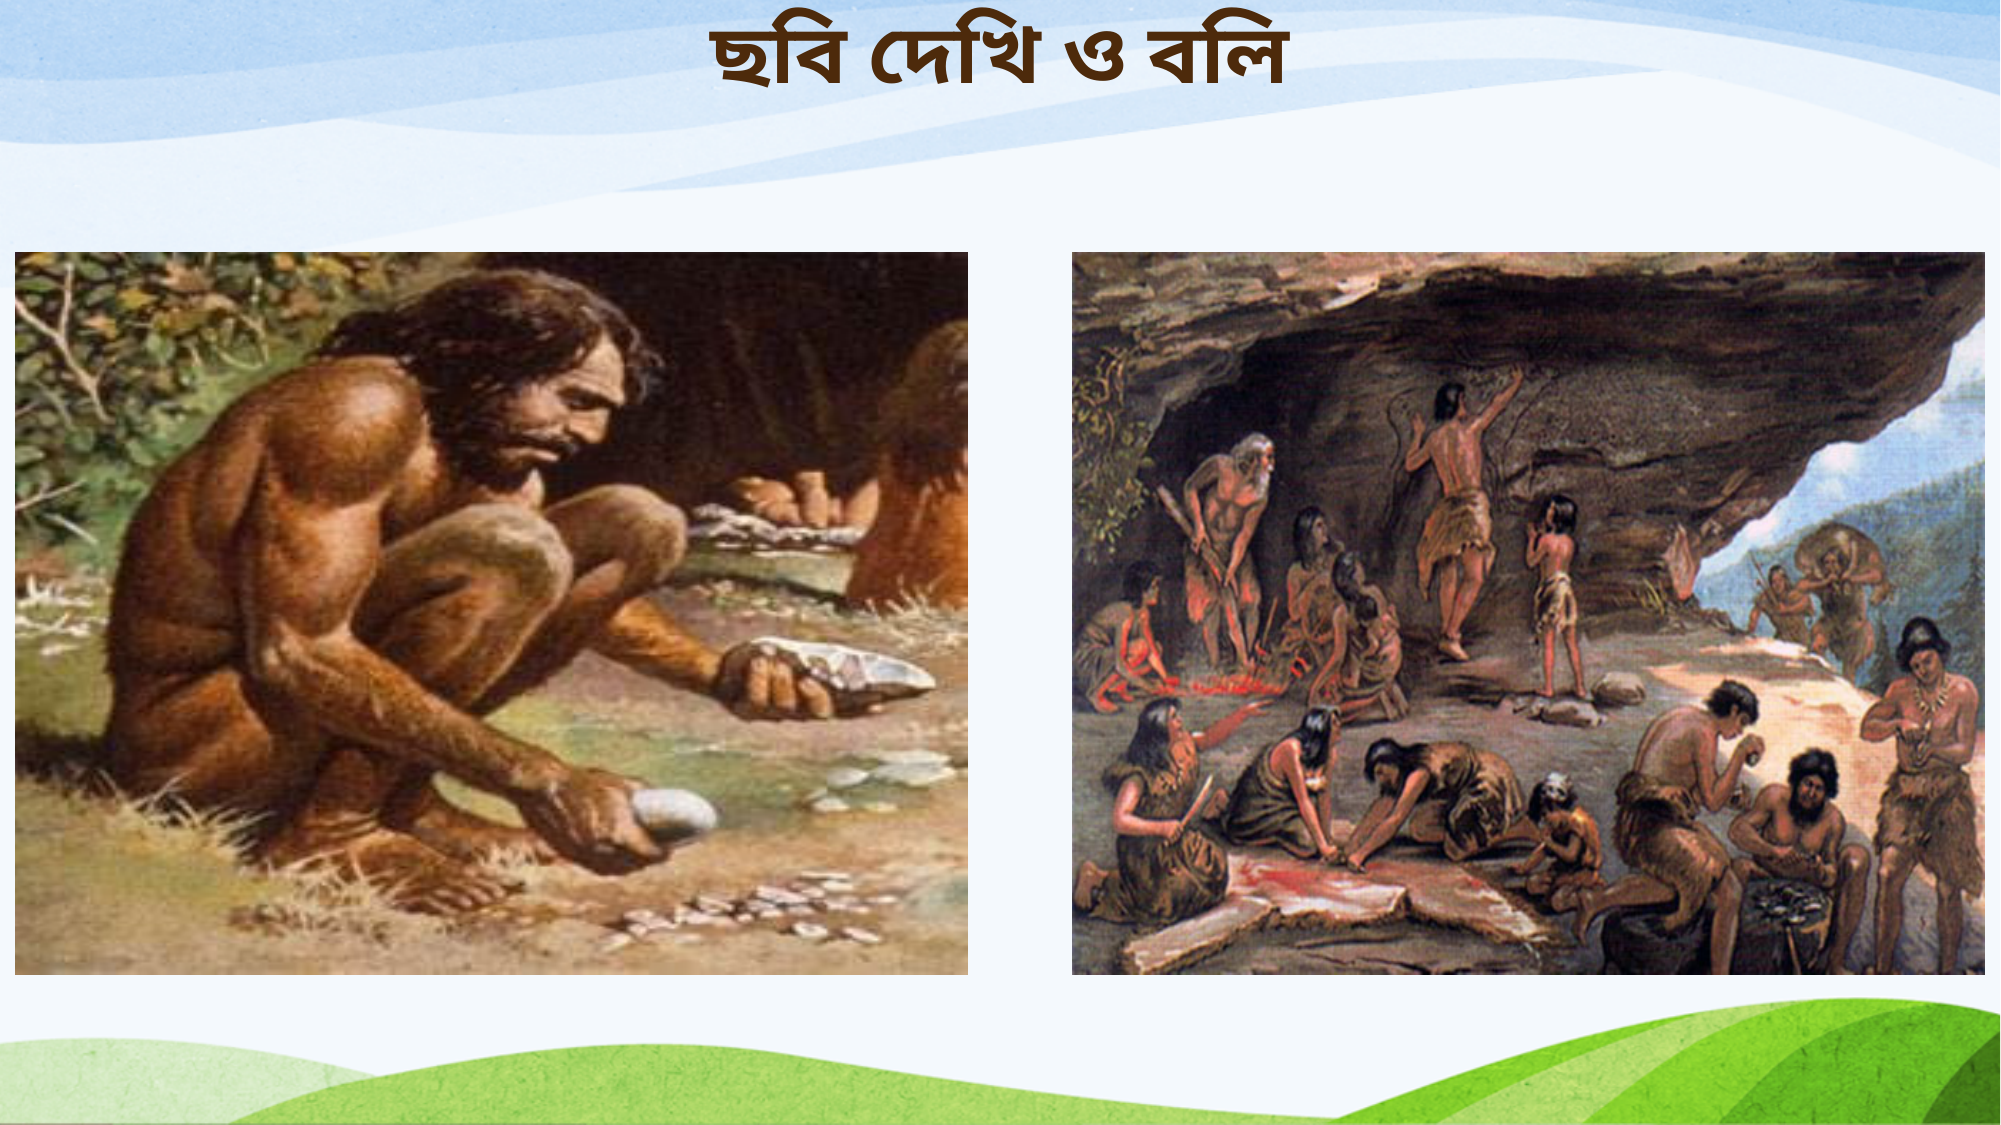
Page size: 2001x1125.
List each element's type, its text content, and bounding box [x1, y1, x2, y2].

picture [0, 0, 2001, 1125]
text_box ছবি দেখি ও বলি [0, 0, 2000, 114]
